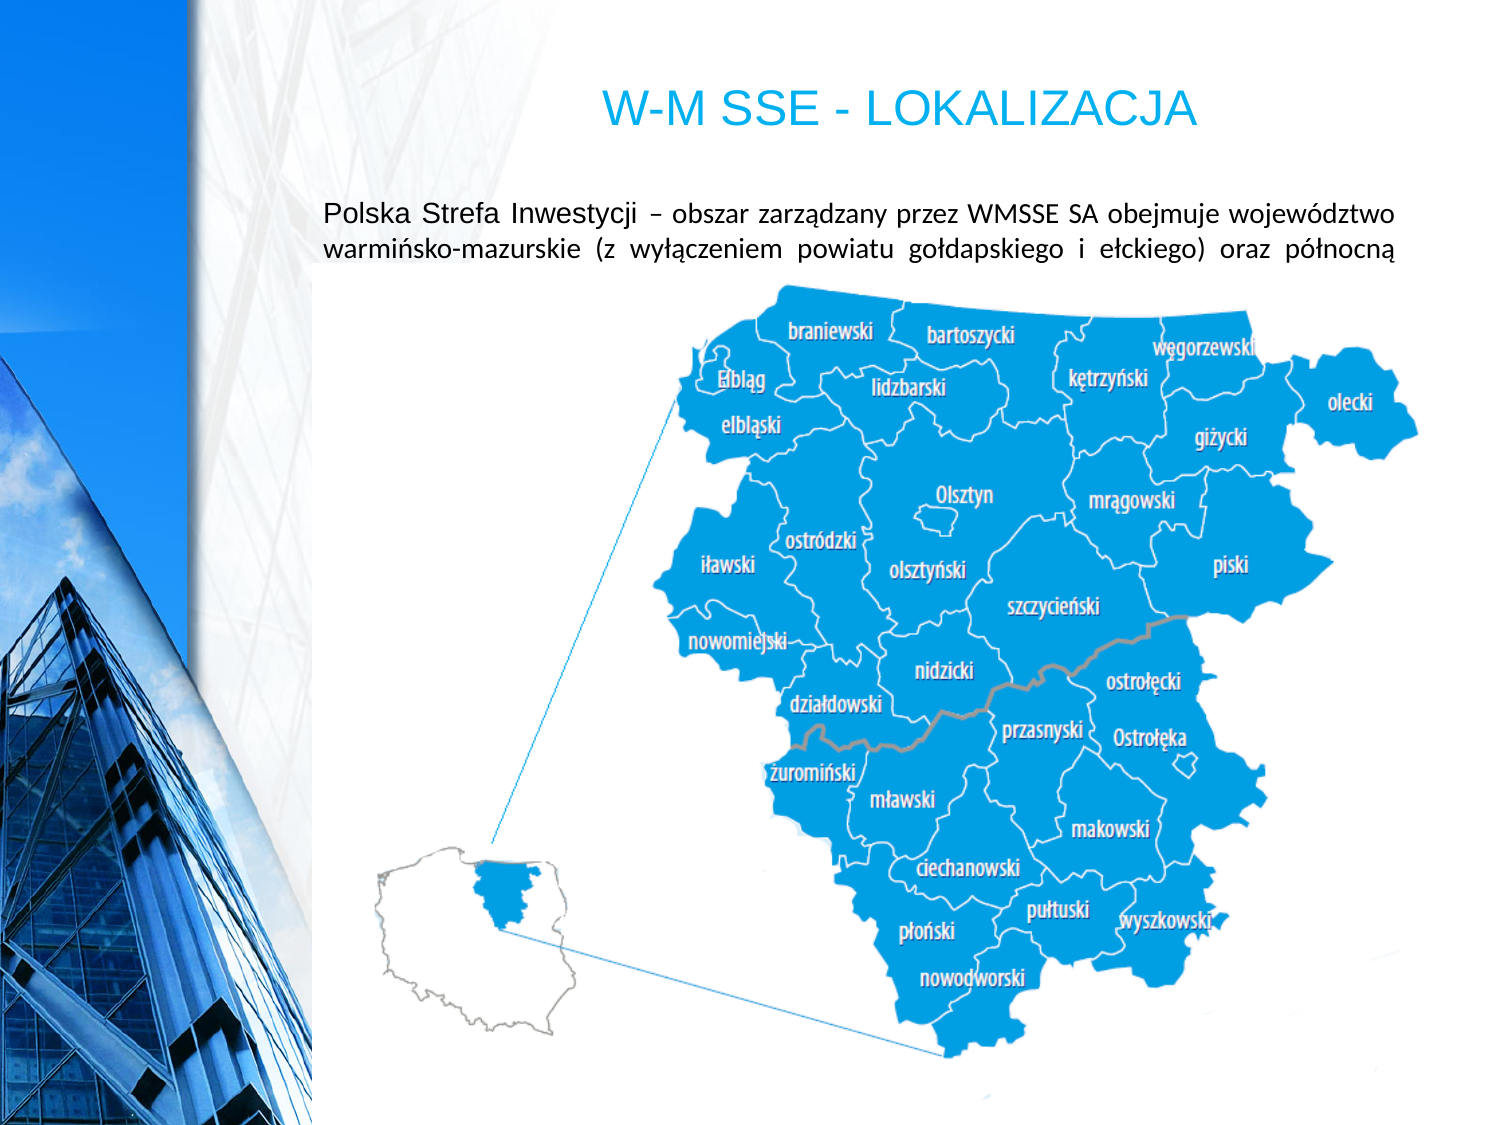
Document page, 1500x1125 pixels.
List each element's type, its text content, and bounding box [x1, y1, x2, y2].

text_box Polska Strefa Inwestycji – obszar zarządzany przez WMSSE SA obejmuje województwo warmińsko-mazurskie (z wyłączeniem powiatu gołdapskiego i ełckiego) oraz północną część województwa mazowieckiego. [308, 186, 1411, 265]
picture [0, 0, 1500, 1125]
title W-M SSE - LOKALIZACJA [449, 49, 1352, 162]
